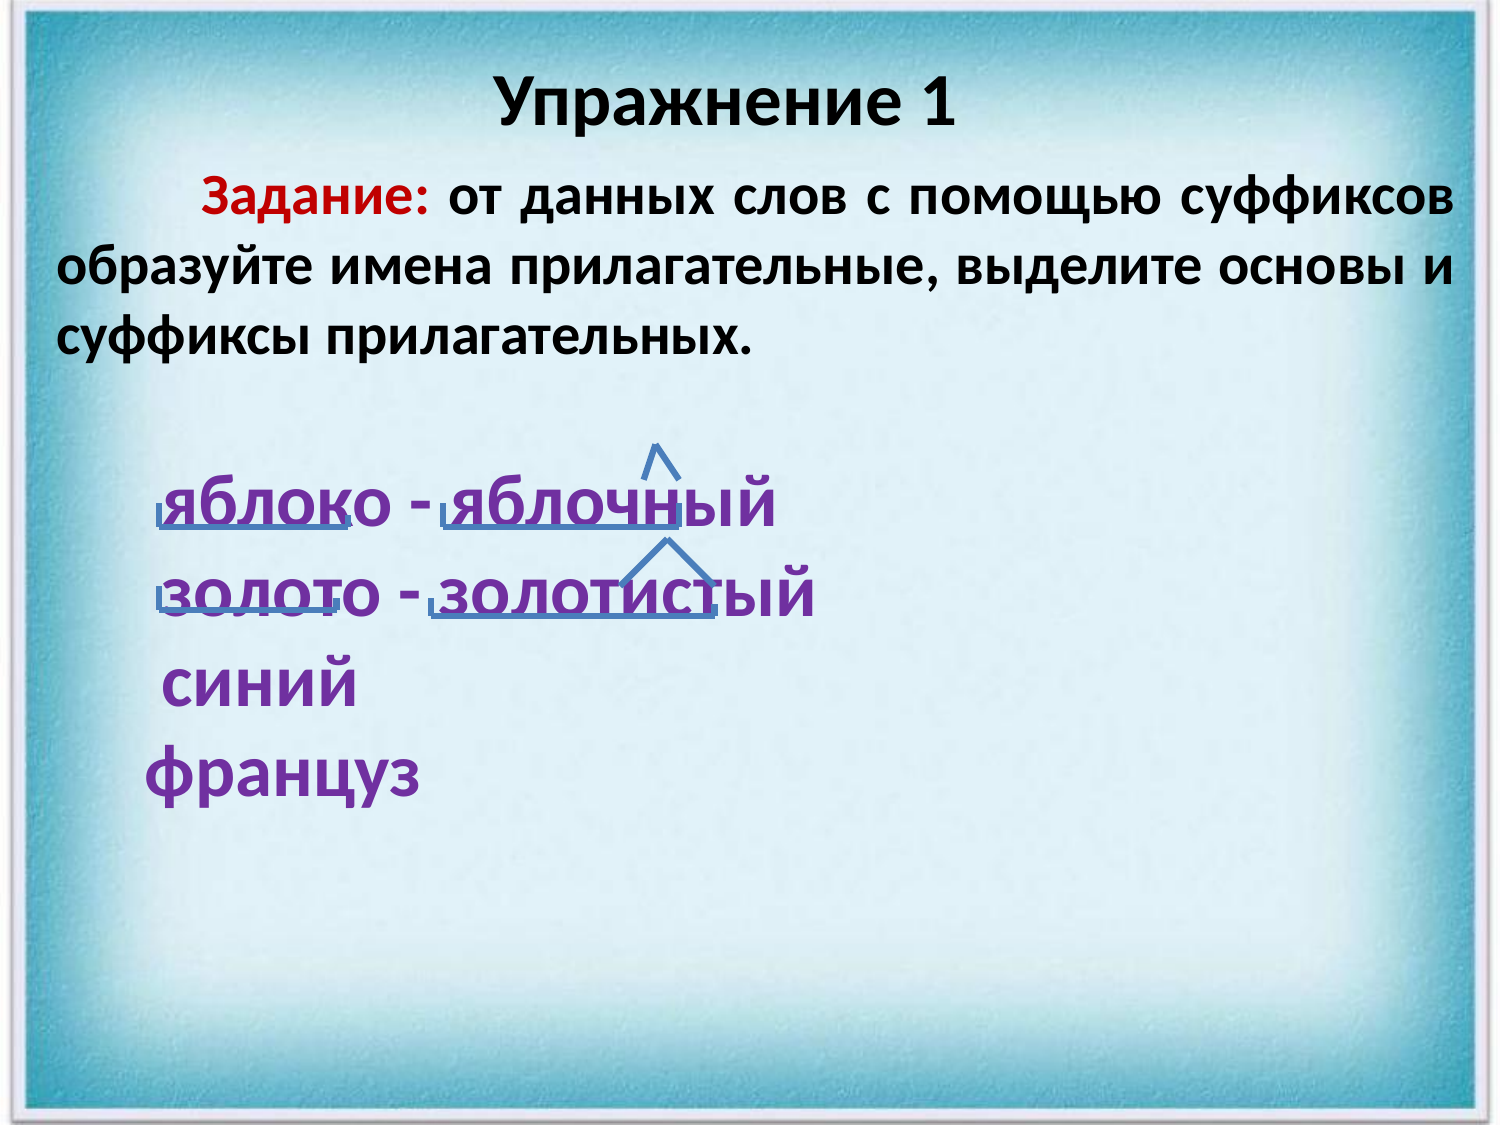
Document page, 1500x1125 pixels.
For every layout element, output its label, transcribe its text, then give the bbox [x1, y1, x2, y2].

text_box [643, 444, 653, 480]
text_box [619, 538, 665, 587]
picture [0, 0, 1500, 1125]
text_box Упражнение 1 [478, 42, 1010, 148]
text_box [655, 444, 680, 480]
text_box яблоко - яблочный золото - золотистый синий француз [78, 444, 833, 820]
text_box Задание: от данных слов с помощью суффиксов образуйте имена прилагательные, выделите основы и суффиксы прилагательных. [41, 148, 1471, 374]
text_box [666, 538, 715, 587]
